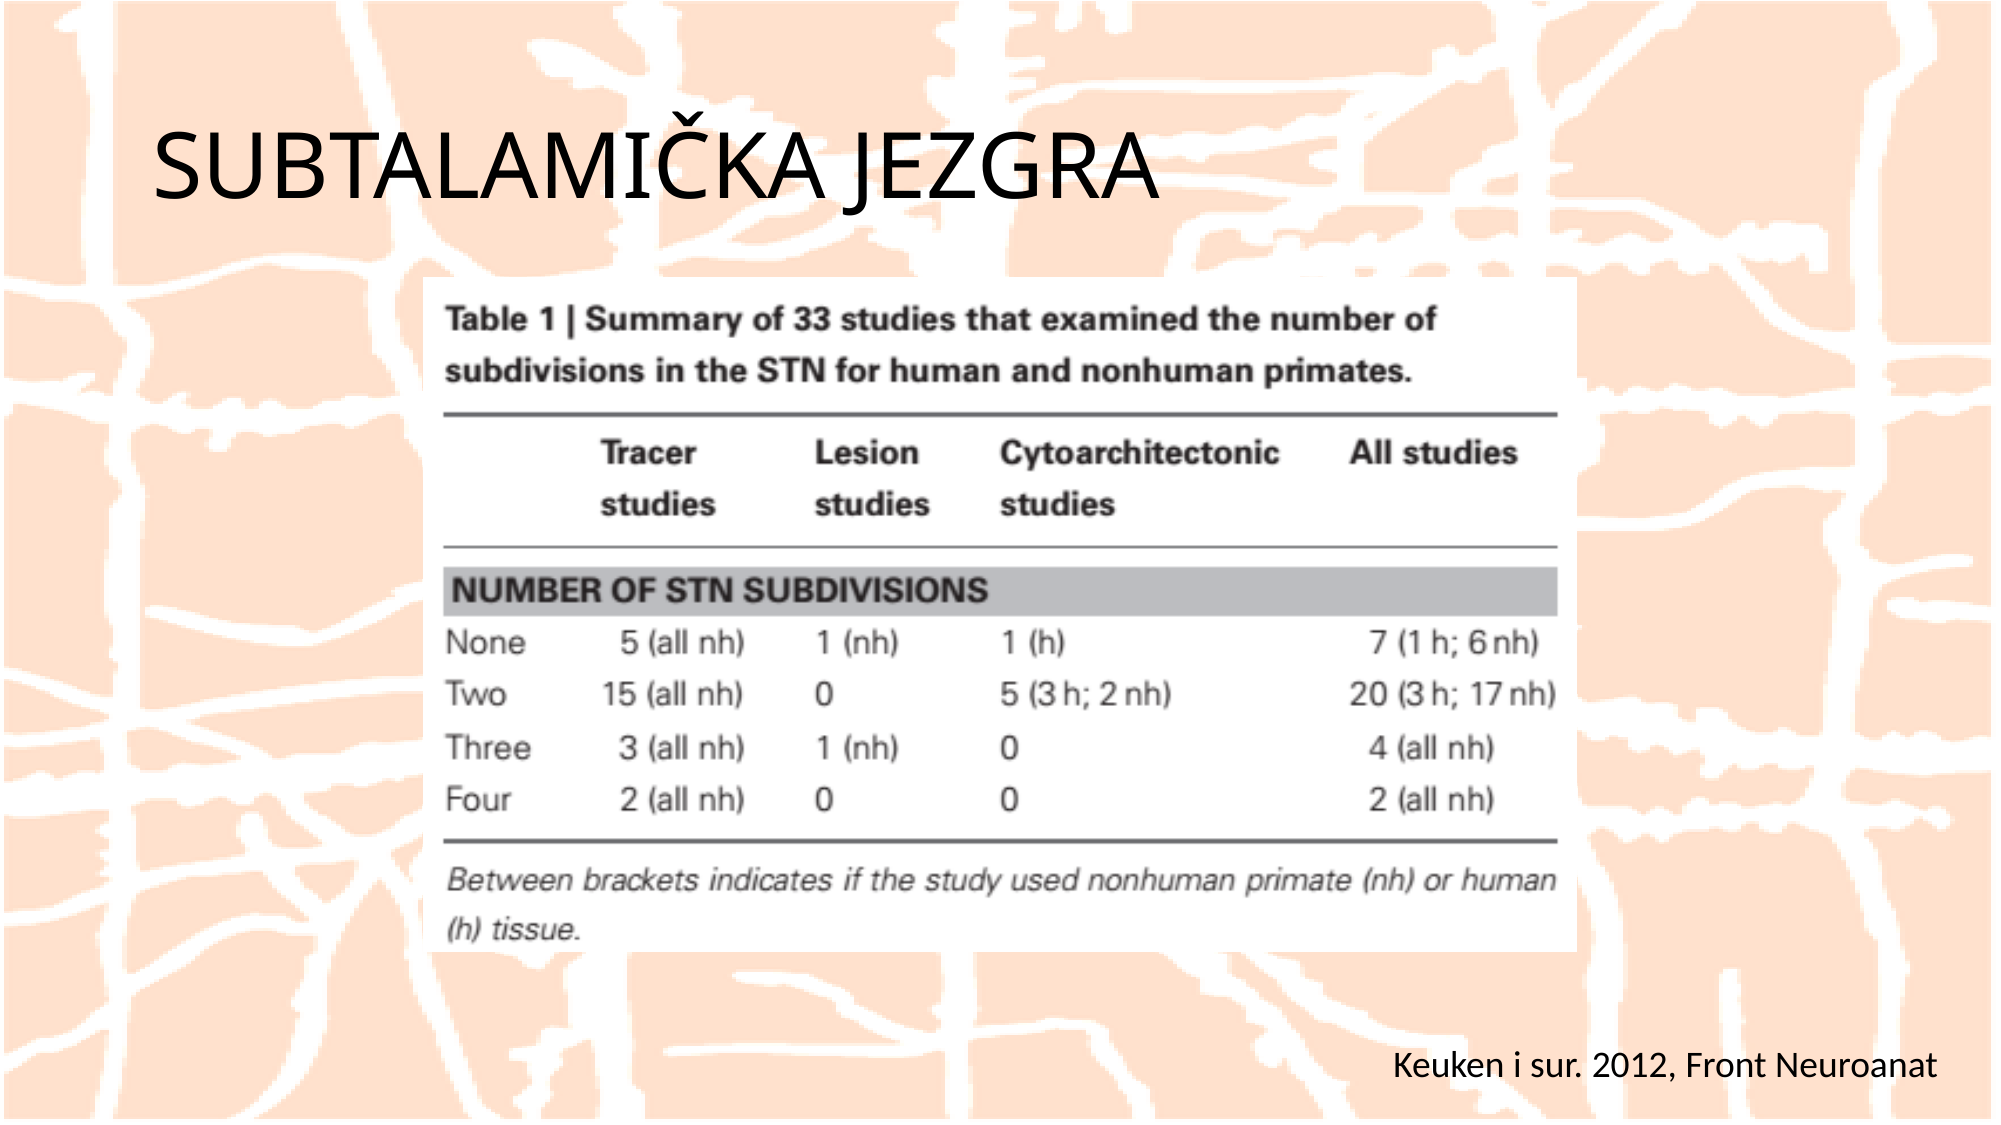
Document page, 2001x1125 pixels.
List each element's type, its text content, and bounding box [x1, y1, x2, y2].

title SUBTALAMIČKA JEZGRA [137, 59, 1863, 278]
text_box Keuken i sur. 2012, Front Neuroanat [1378, 1033, 1954, 1093]
picture [0, 0, 2001, 1125]
